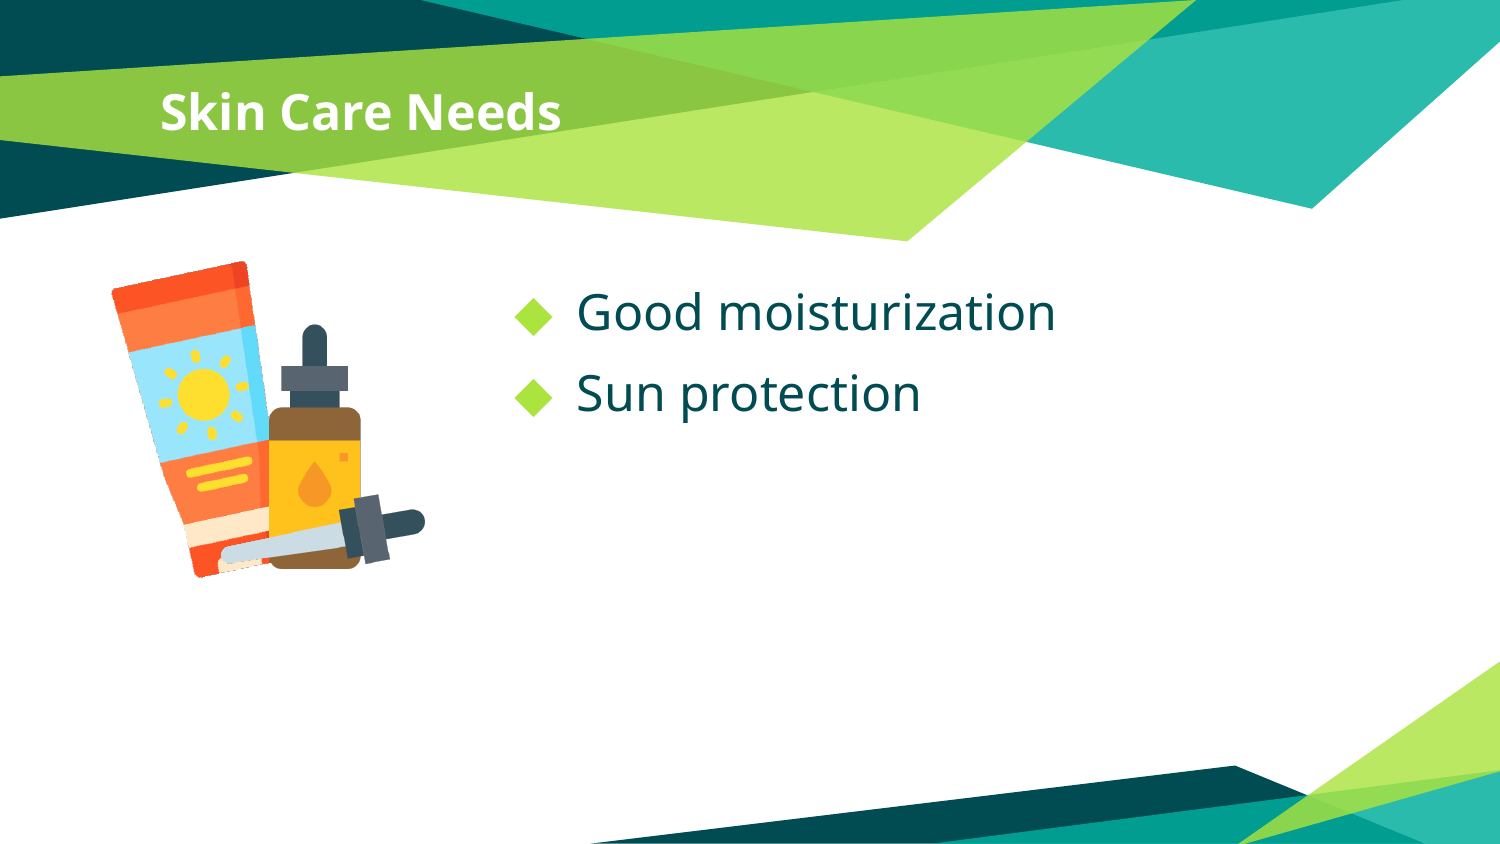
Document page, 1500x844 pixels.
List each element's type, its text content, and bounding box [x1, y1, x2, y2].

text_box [30, 243, 447, 600]
list Good moisturization Sun protection [486, 265, 1500, 812]
title Skin Care Needs [145, 65, 1355, 206]
